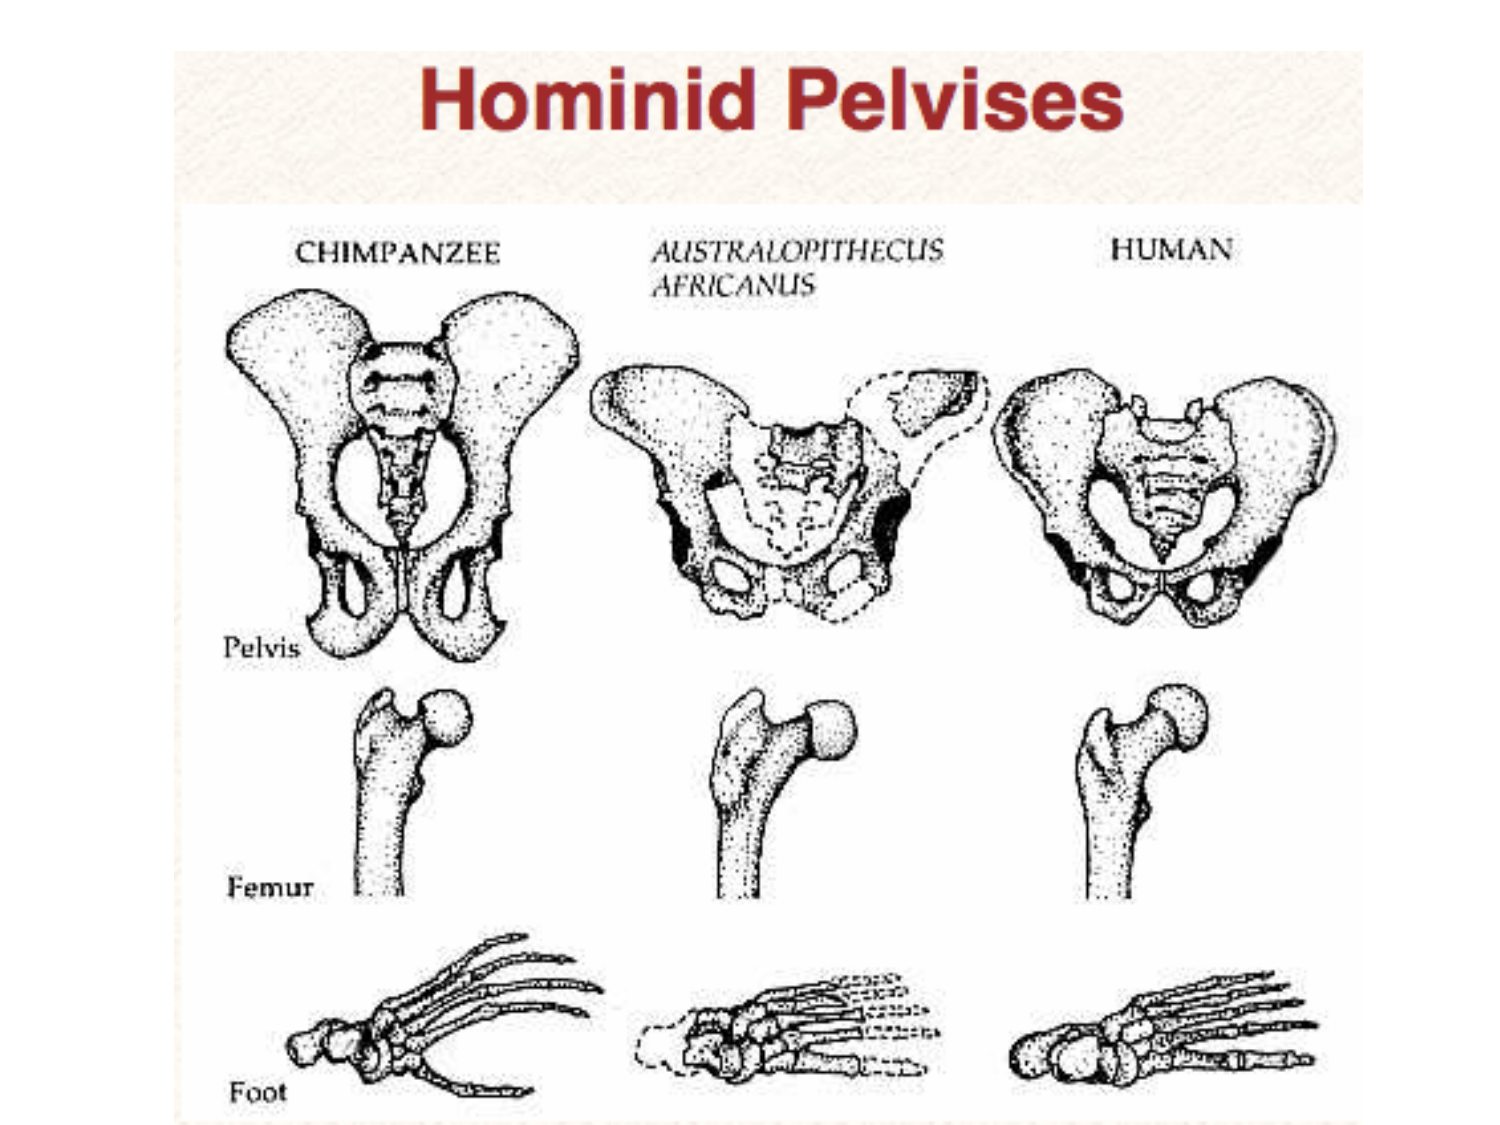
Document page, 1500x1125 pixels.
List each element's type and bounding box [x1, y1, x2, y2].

picture [174, 51, 1363, 1125]
